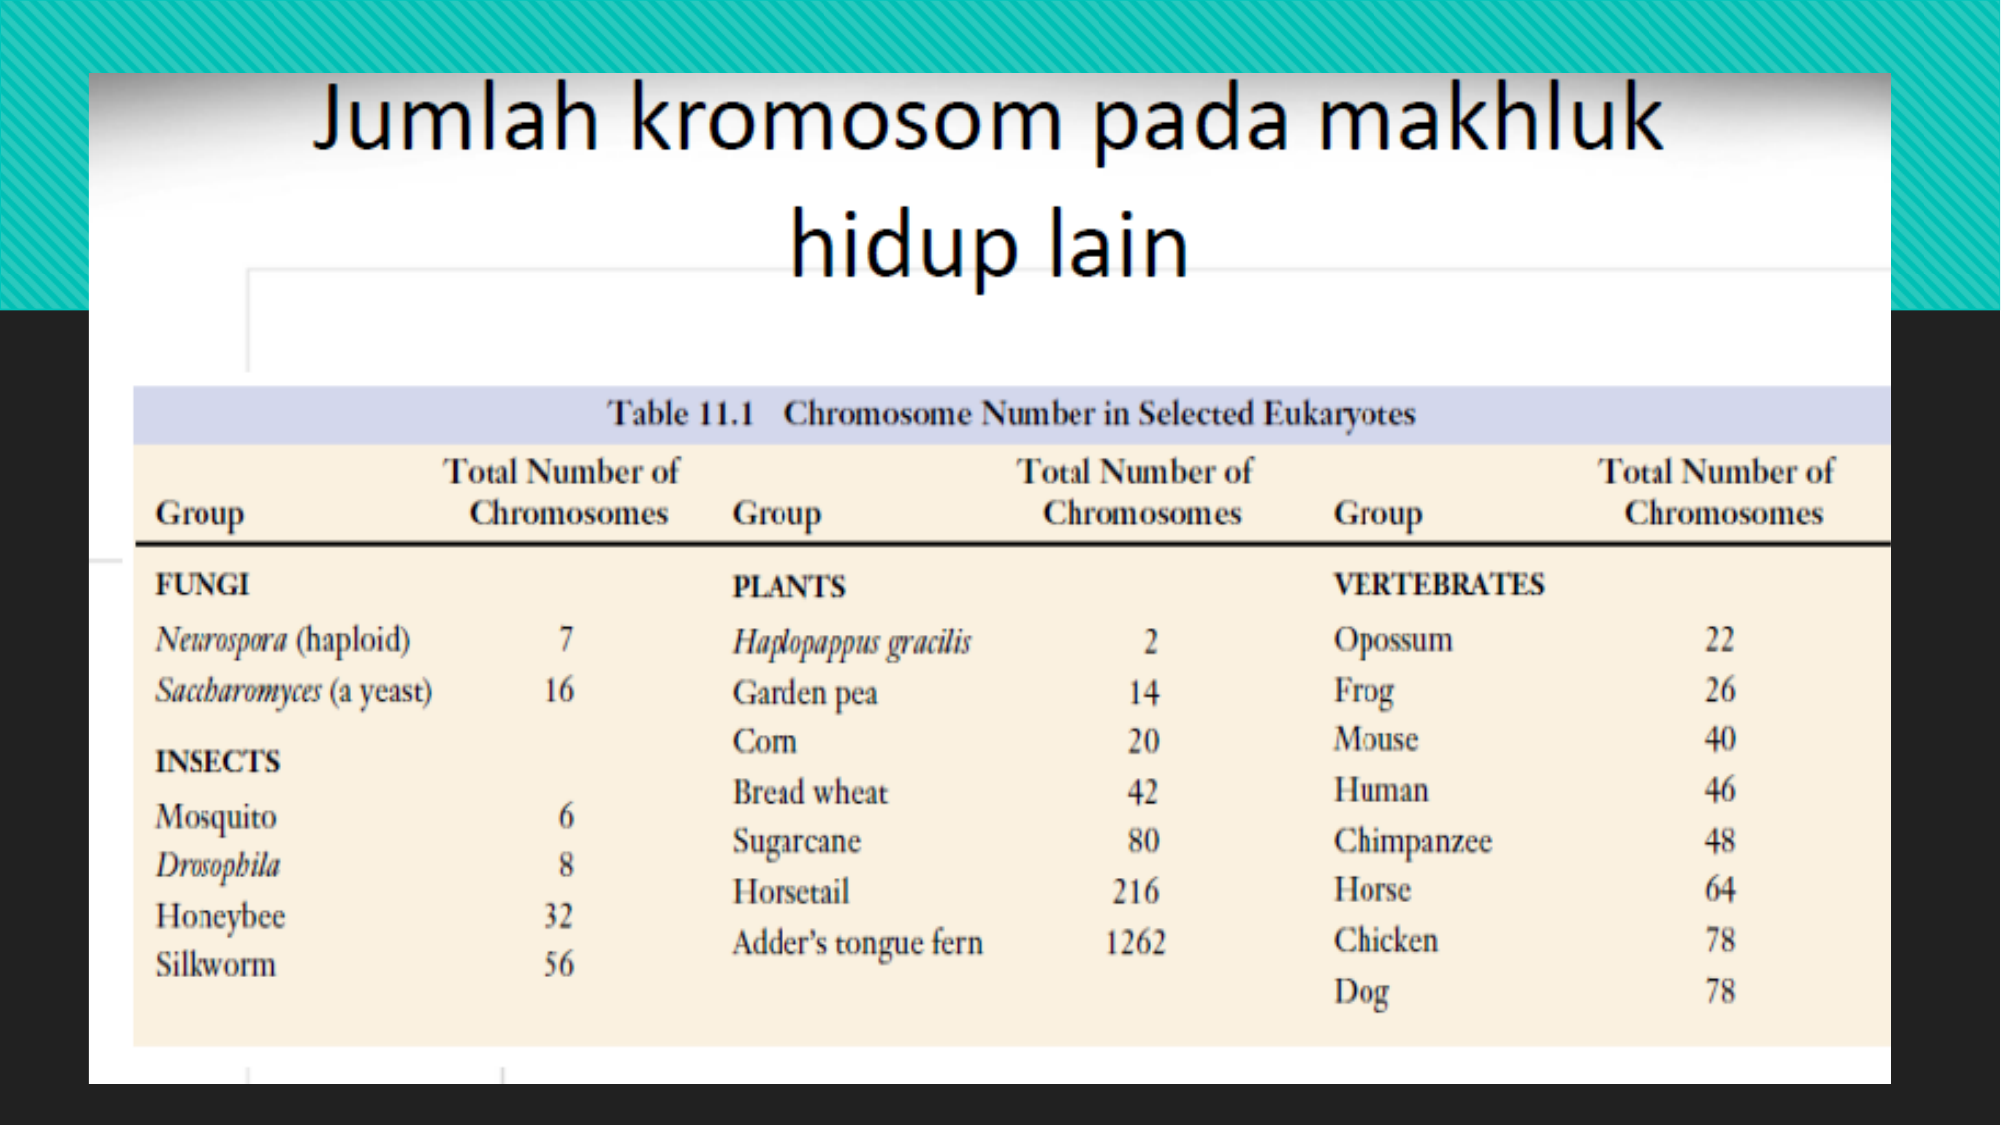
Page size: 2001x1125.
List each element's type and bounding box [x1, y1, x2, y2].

picture [88, 73, 1892, 1084]
